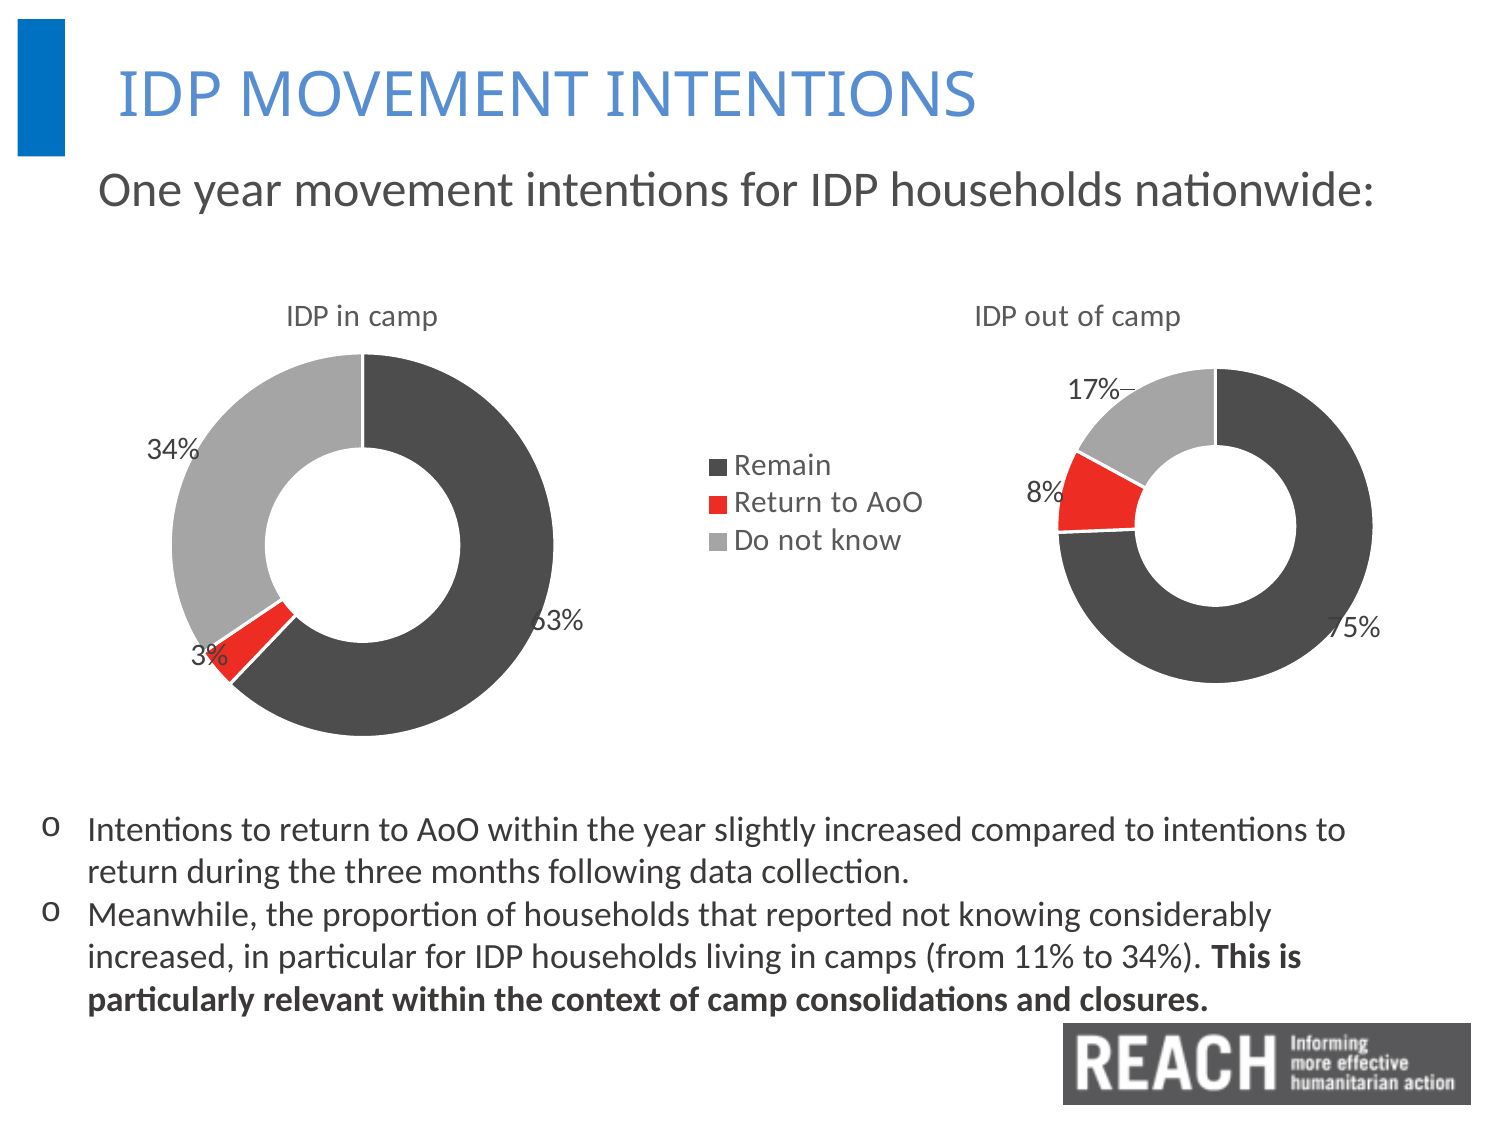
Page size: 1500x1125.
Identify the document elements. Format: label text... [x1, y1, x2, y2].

text_box Intentions to return to AoO within the year slightly increased compared to intentions to return during the three months following data collection. Meanwhile, the proportion of households that reported not knowing considerably increased, in particular for IDP households living in camps (from 11% to 34%). This is particularly relevant within the context of camp consolidations and closures. [25, 798, 1428, 1026]
text_box IDP MOVEMENT INTENTIONS [103, 19, 1397, 148]
text_box One year movement intentions for IDP households nationwide: [83, 148, 1403, 224]
chart [0, 275, 1471, 747]
picture [1063, 1023, 1471, 1105]
